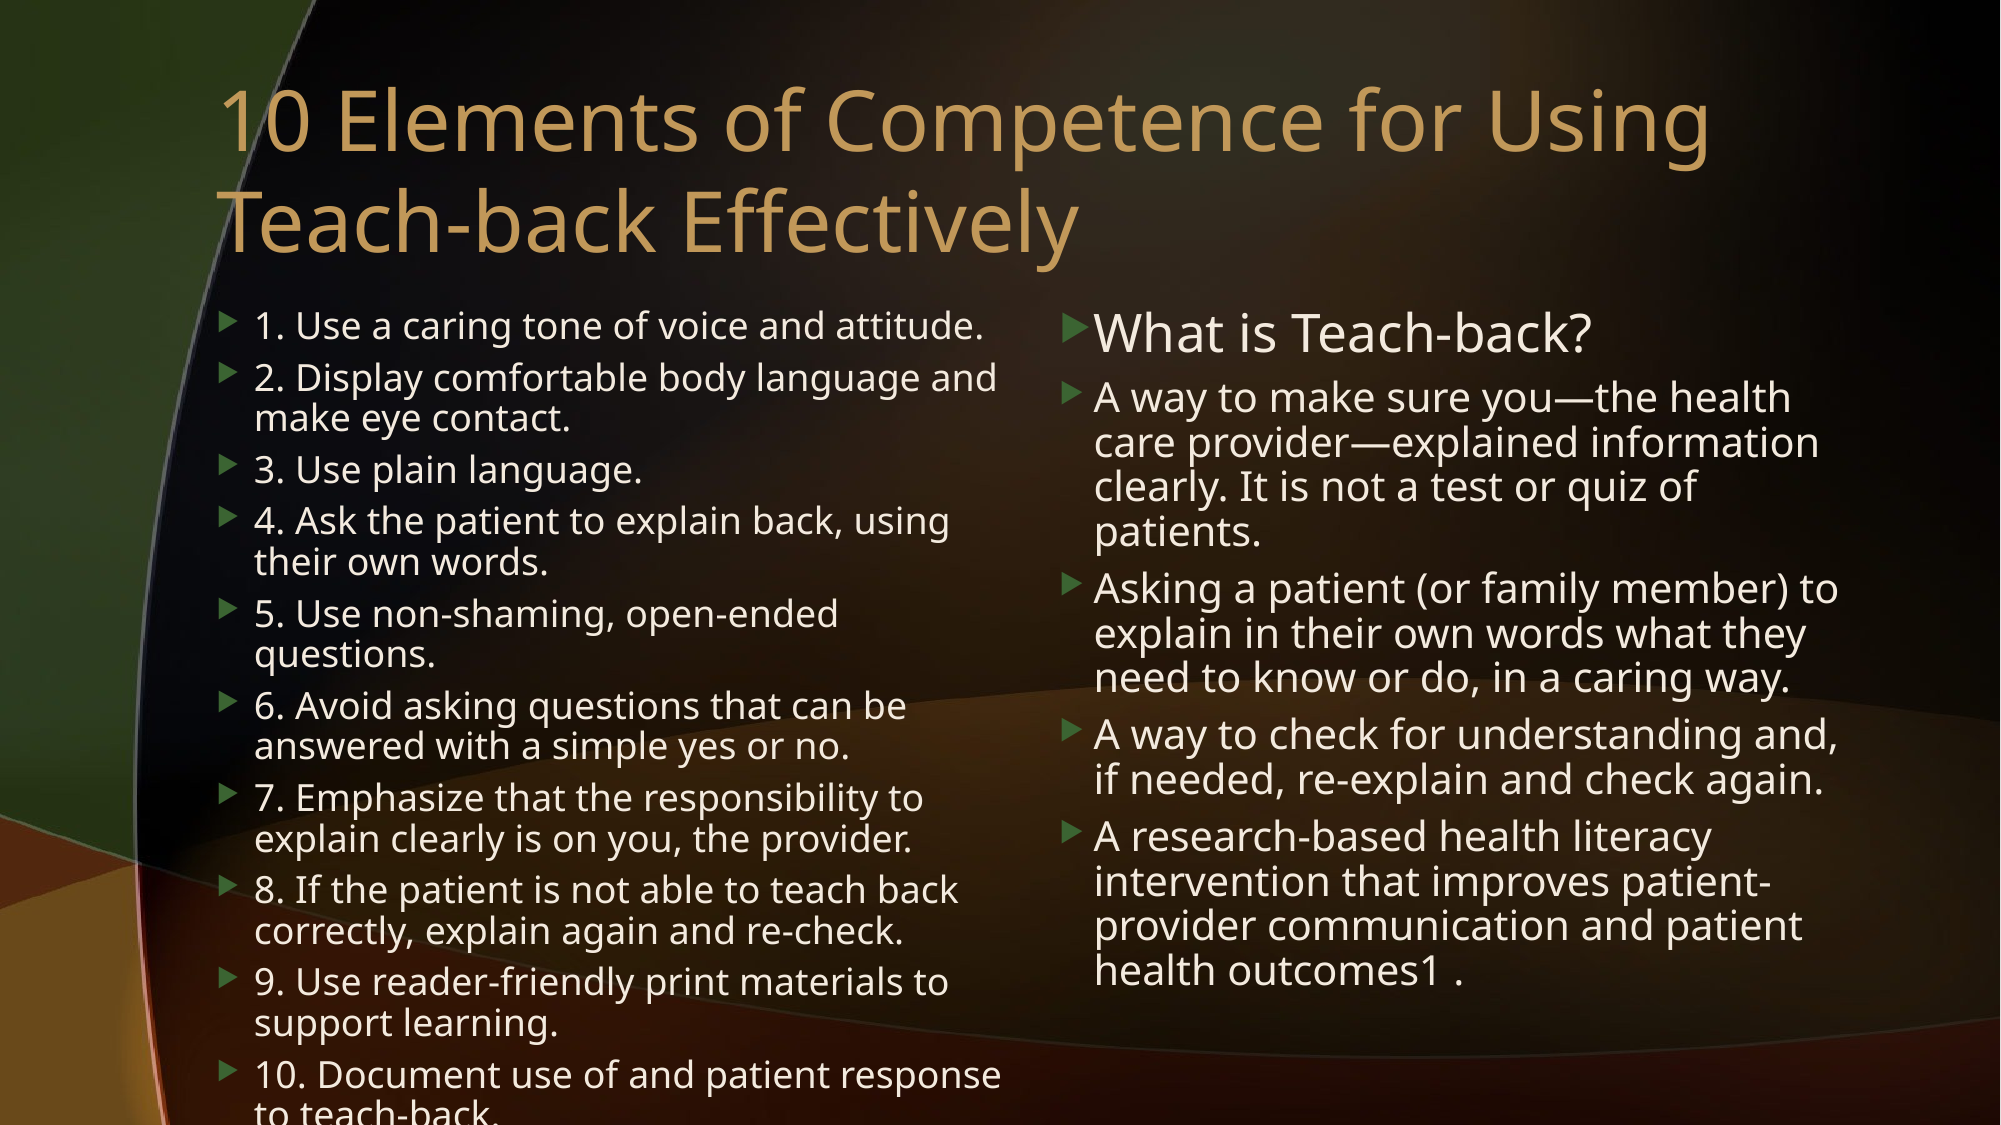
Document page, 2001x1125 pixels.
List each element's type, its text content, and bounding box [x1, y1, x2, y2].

list 1. Use a caring tone of voice and attitude. 2. Display comfortable body language and make eye contact. 3. Use plain language. 4. Ask the patient to explain back, using their own words. 5. Use non-shaming, open-ended questions. 6. Avoid asking questions that can be answered with a simple yes or no. 7. Emphasize that the responsibility to explain clearly is on you, the provider. 8. If the patient is not able to teach back correctly, explain again and re-check. 9. Use reader-friendly print materials to support learning. 10. Document use of and patient response to teach-back. [201, 299, 1045, 1125]
list What is Teach-back? A way to make sure you—the health care provider—explained information clearly. It is not a test or quiz of patients. Asking a patient (or family member) to explain in their own words what they need to know or do, in a caring way. A way to check for understanding and, if needed, re-explain and check again. A research-based health literacy intervention that improves patient-provider communication and patient health outcomes1 . [1045, 299, 1862, 1014]
picture [0, 0, 2001, 1125]
title 10 Elements of Competence for Using Teach-back Effectively [201, 59, 1865, 278]
